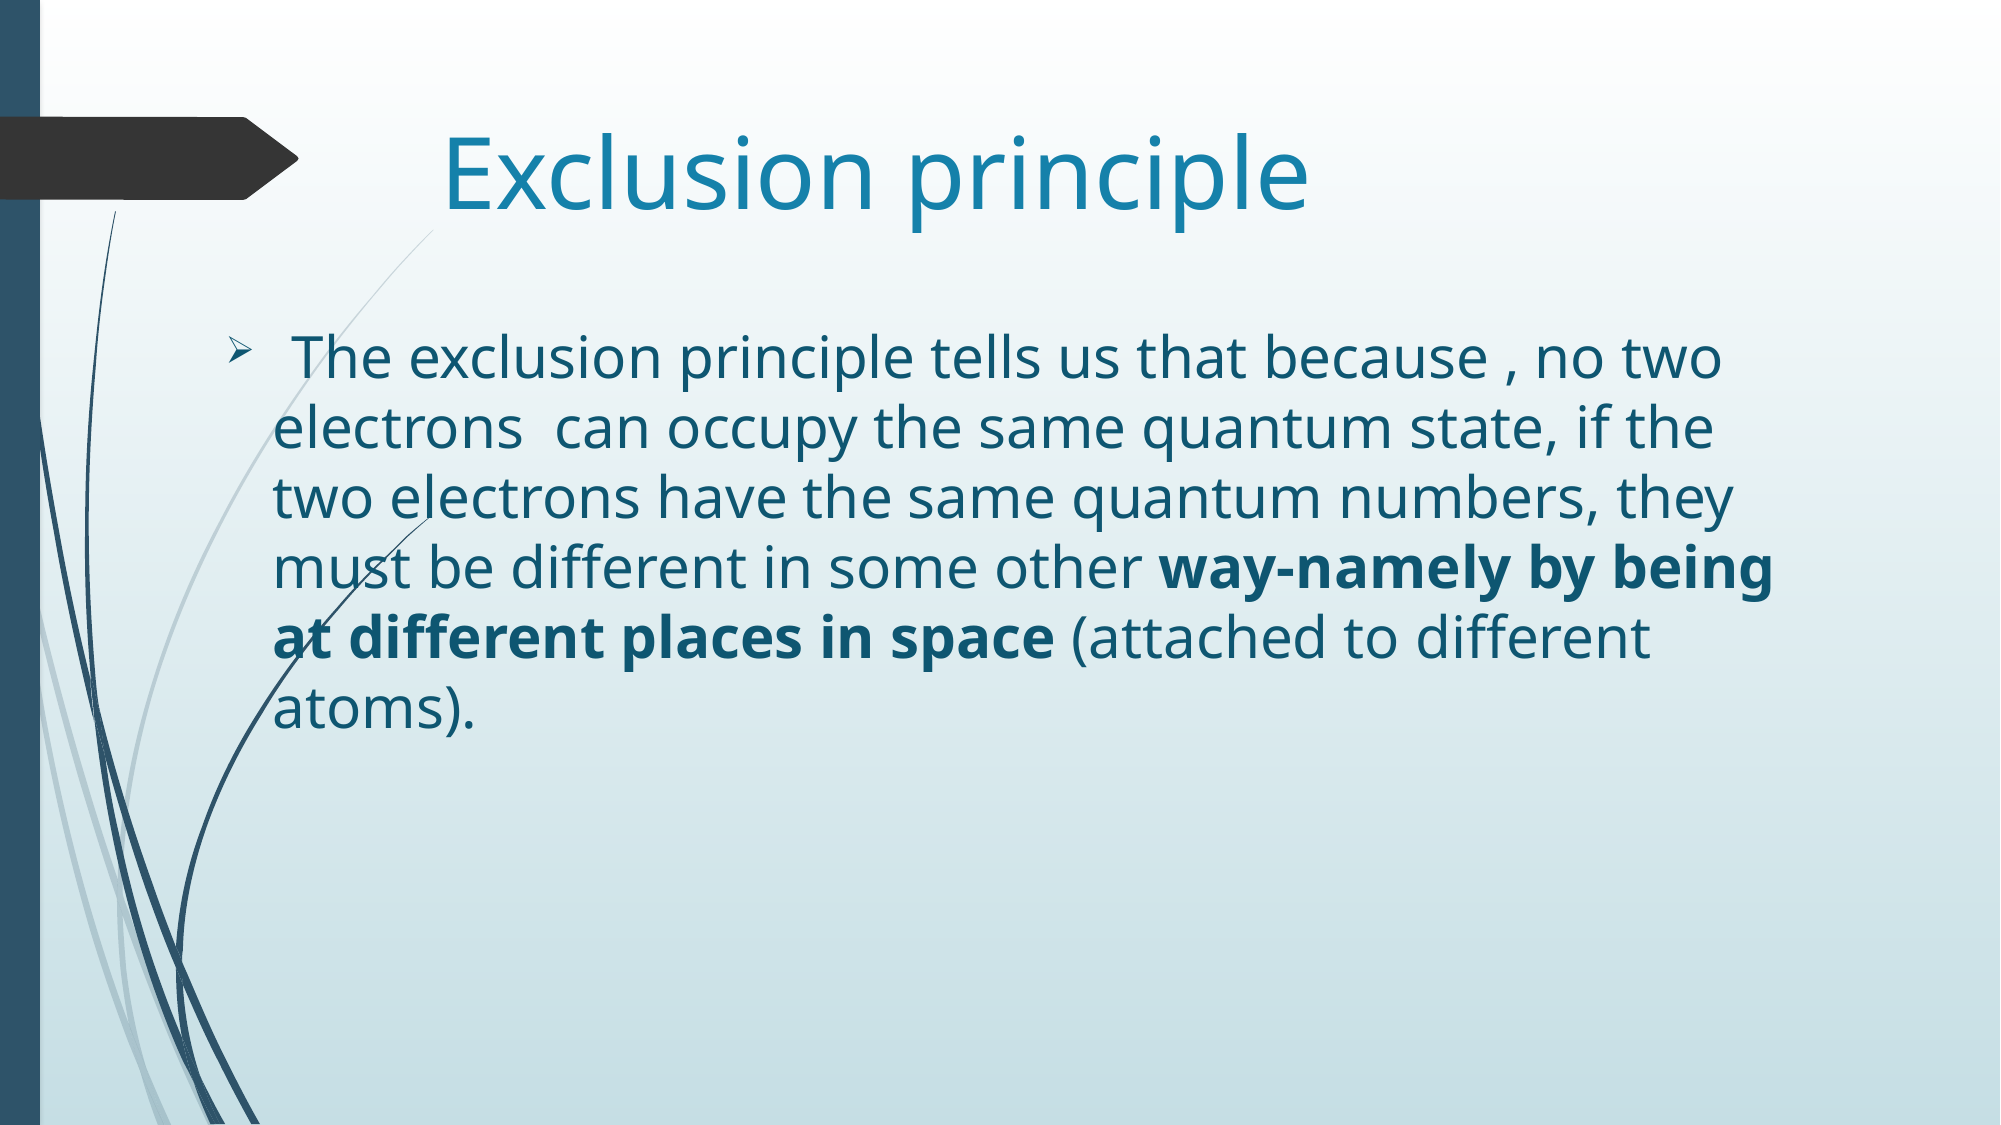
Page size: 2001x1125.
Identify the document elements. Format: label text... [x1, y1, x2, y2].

title Exclusion principle [425, 102, 1867, 313]
text_box The exclusion principle tells us that because , no two electrons can occupy the same quantum state, if the two electrons have the same quantum numbers, they must be different in some other way-namely by being at different places in space (attached to different atoms). [210, 312, 1810, 818]
